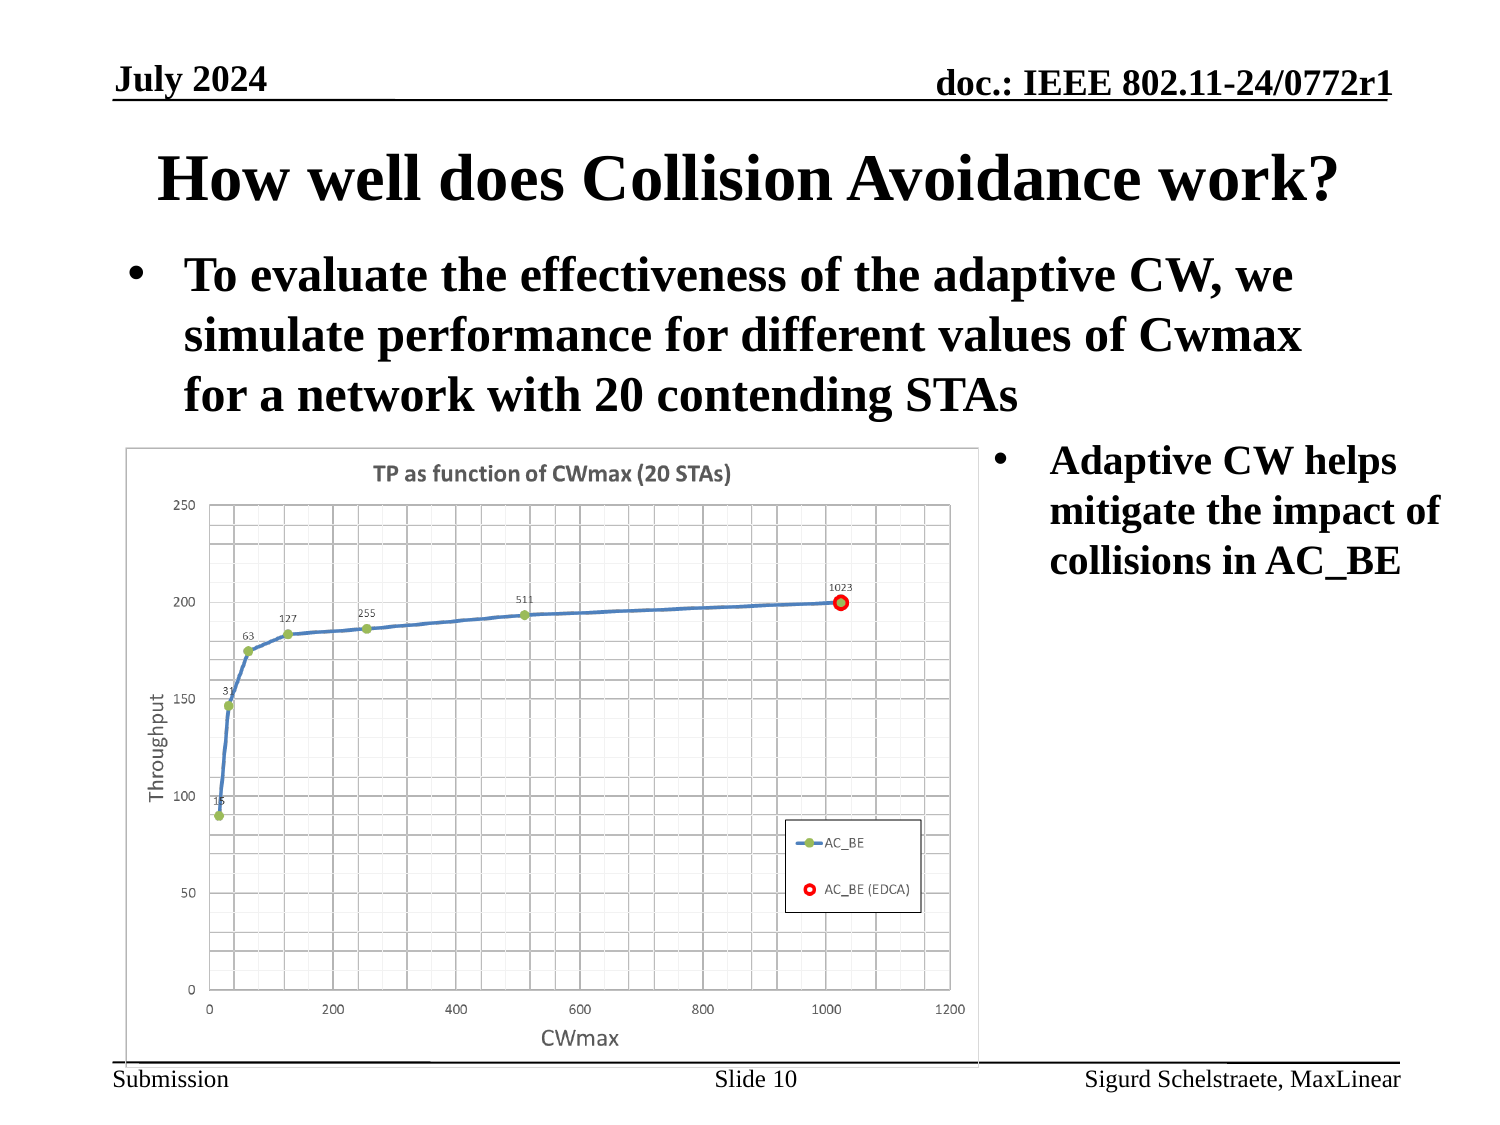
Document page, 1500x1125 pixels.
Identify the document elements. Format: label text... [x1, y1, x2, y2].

footer Sigurd Schelstraete, MaxLinear [878, 1061, 1402, 1093]
text_box Adaptive CW helps mitigate the impact of collisions in AC_BE [978, 425, 1500, 679]
slide_number Slide 10 [712, 1076, 800, 1123]
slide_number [114, 54, 423, 100]
title How well does Collision Avoidance work? [112, 112, 1388, 234]
list To evaluate the effectiveness of the adaptive CW, we simulate performance for different values of Cwmax for a network with 20 contending STAs [112, 234, 1388, 488]
picture [124, 447, 979, 1068]
